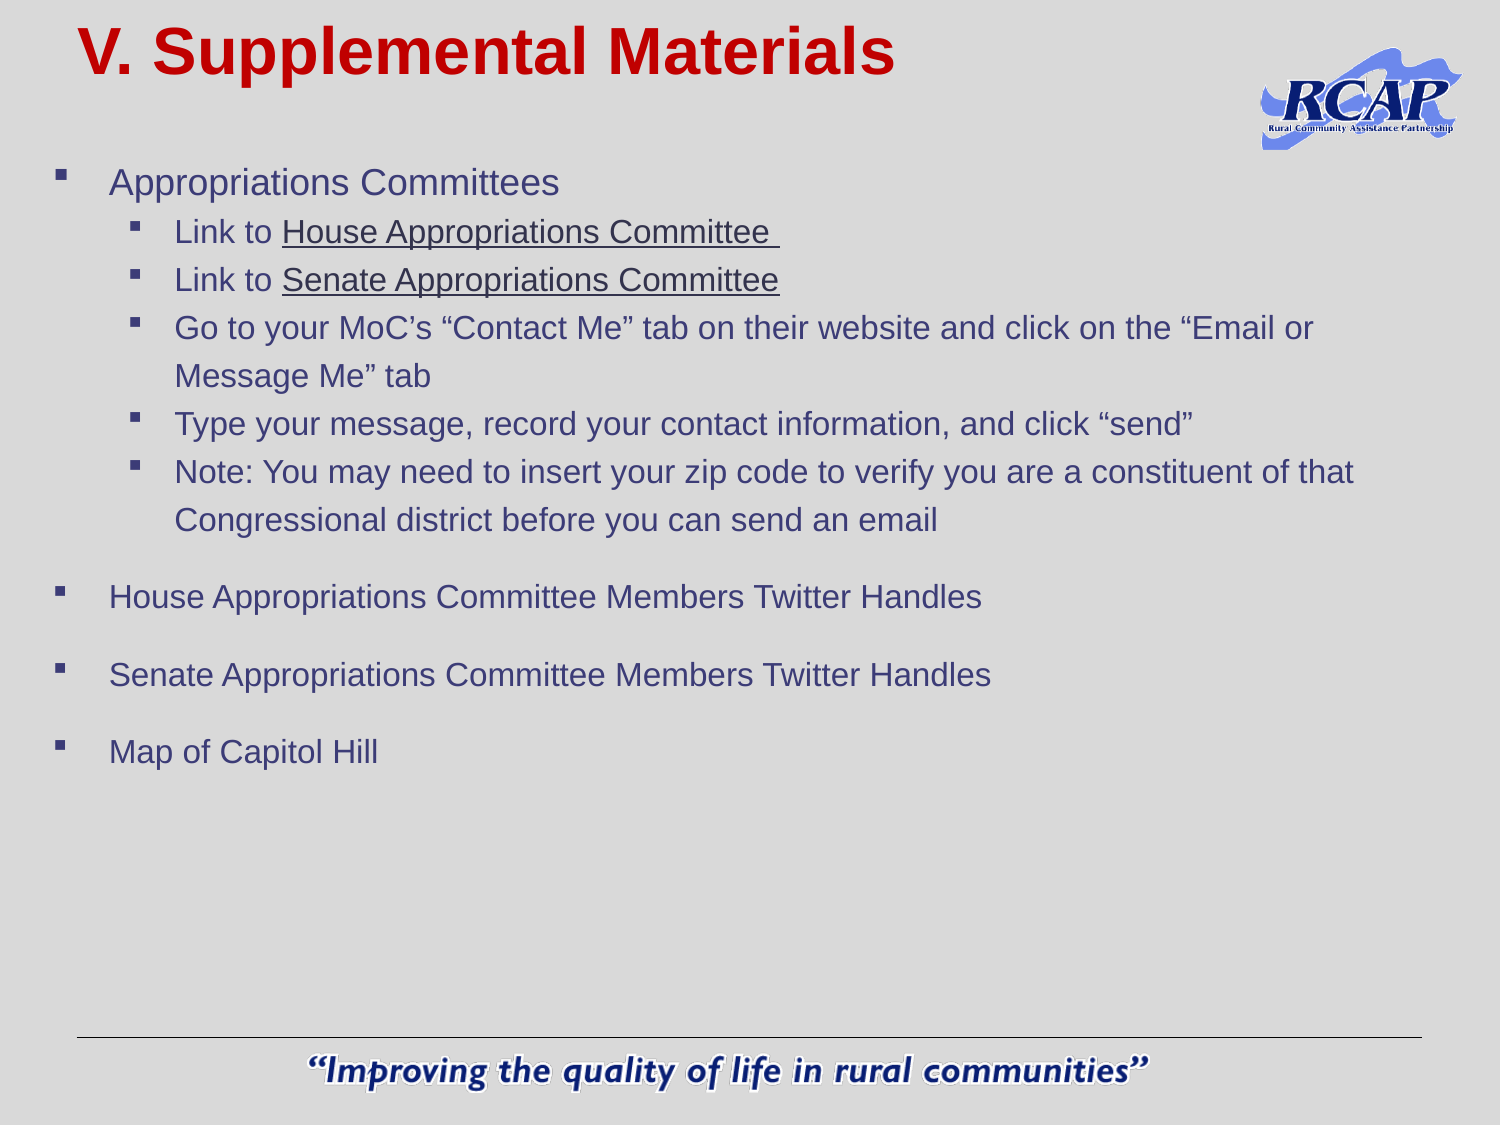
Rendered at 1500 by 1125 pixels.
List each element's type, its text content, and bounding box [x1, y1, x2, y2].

picture [307, 1040, 1150, 1093]
title V. Supplemental Materials [62, 0, 1075, 88]
picture [1237, 47, 1481, 158]
text_box Appropriations Committees Link to House Appropriations Committee Link to Senate Appropriations Committee Go to your MoC’s “Contact Me” tab on their website and click on the “Email or Message Me” tab Type your message, record your contact information, and click “send” Note: You may need to insert your zip code to verify you are a constituent of that Congressional district before you can send an email House Appropriations Committee Members Twitter Handles Senate Appropriations Committee Members Twitter Handles Map of Capitol Hill [37, 149, 1475, 1025]
